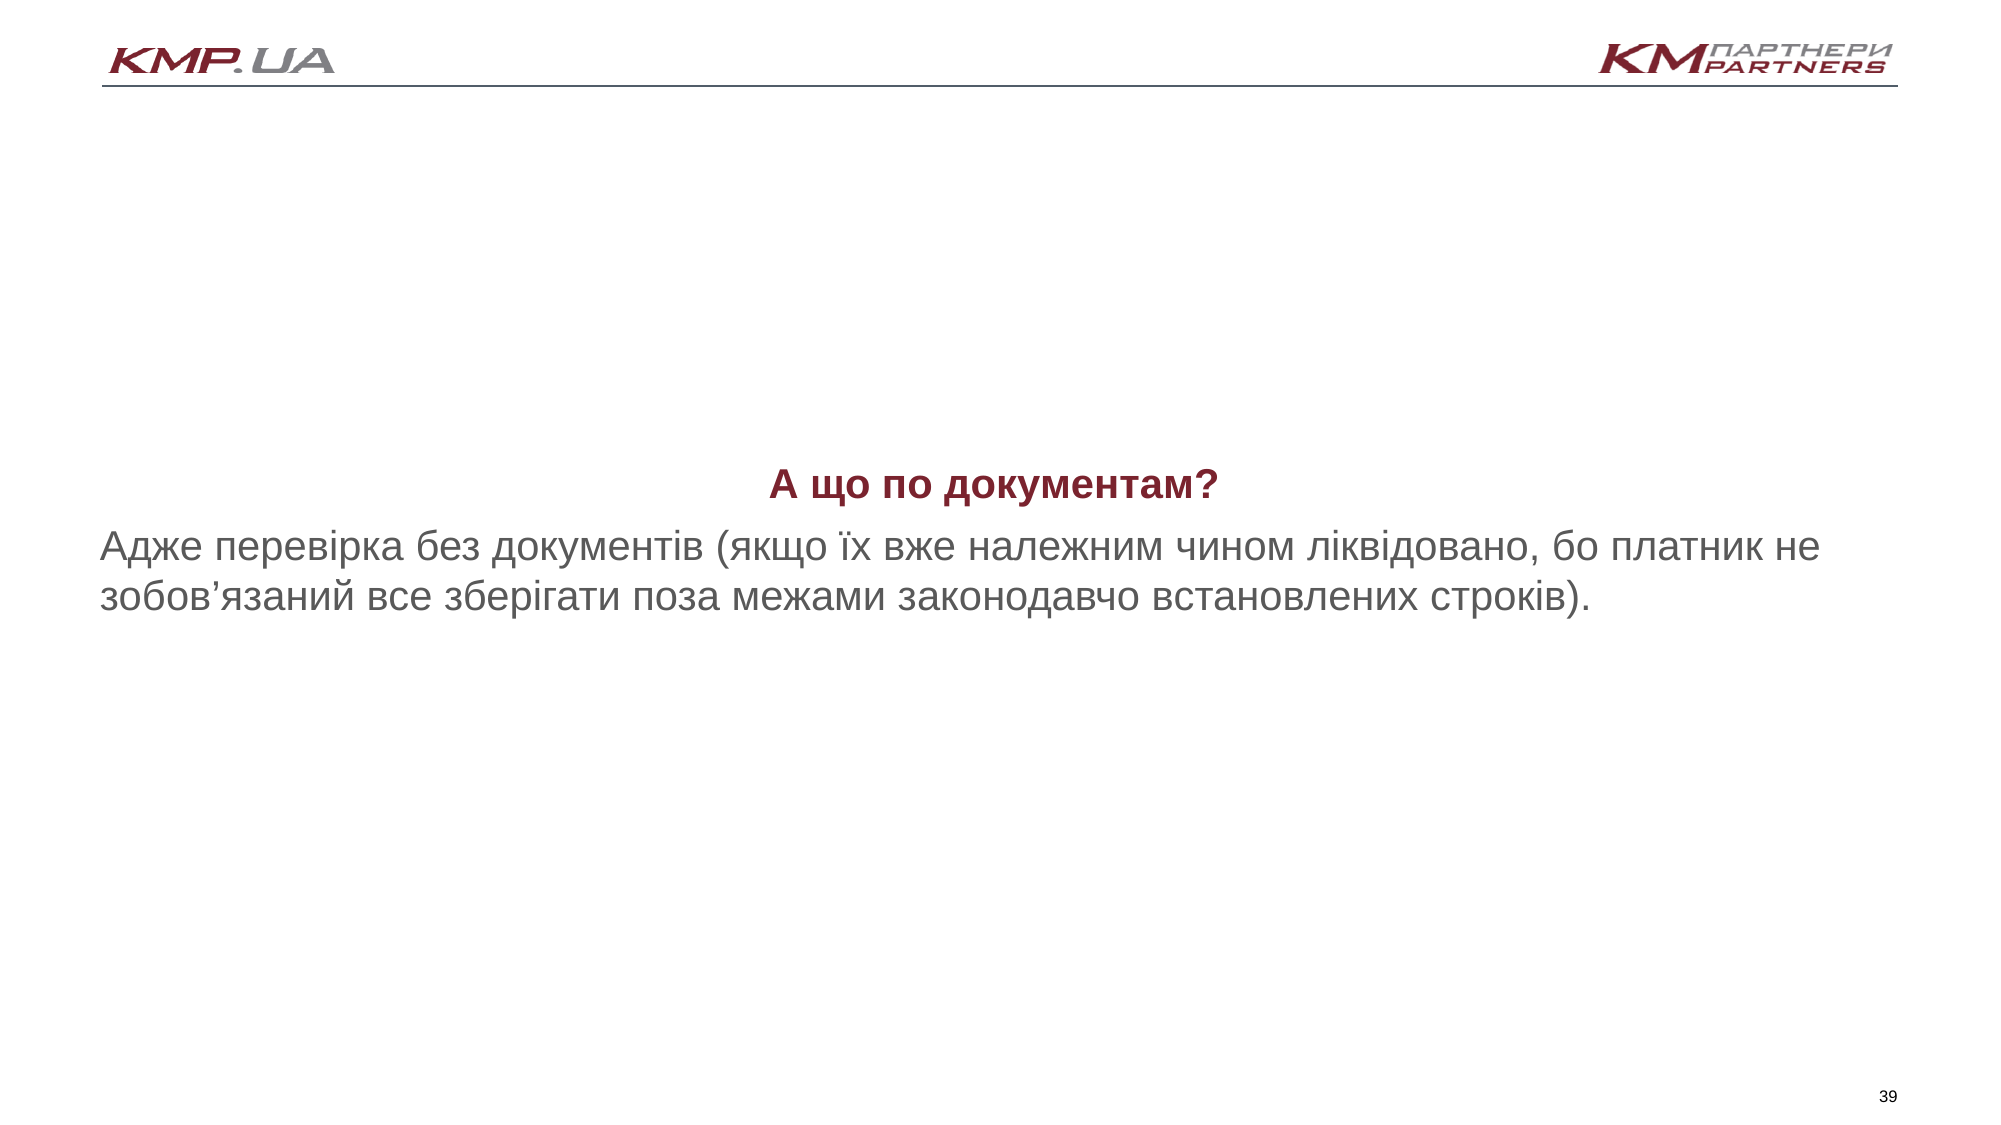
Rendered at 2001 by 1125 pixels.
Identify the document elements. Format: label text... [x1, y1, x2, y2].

list А що по документам? Адже перевірка без документів (якщо їх вже належним чином ліквідовано, бо платник не зобов’язаний все зберігати поза межами законодавчо встановлених строків). [99, 456, 1900, 669]
picture [108, 48, 335, 73]
slide_number 39 [1877, 1086, 1898, 1107]
picture [1598, 44, 1893, 73]
